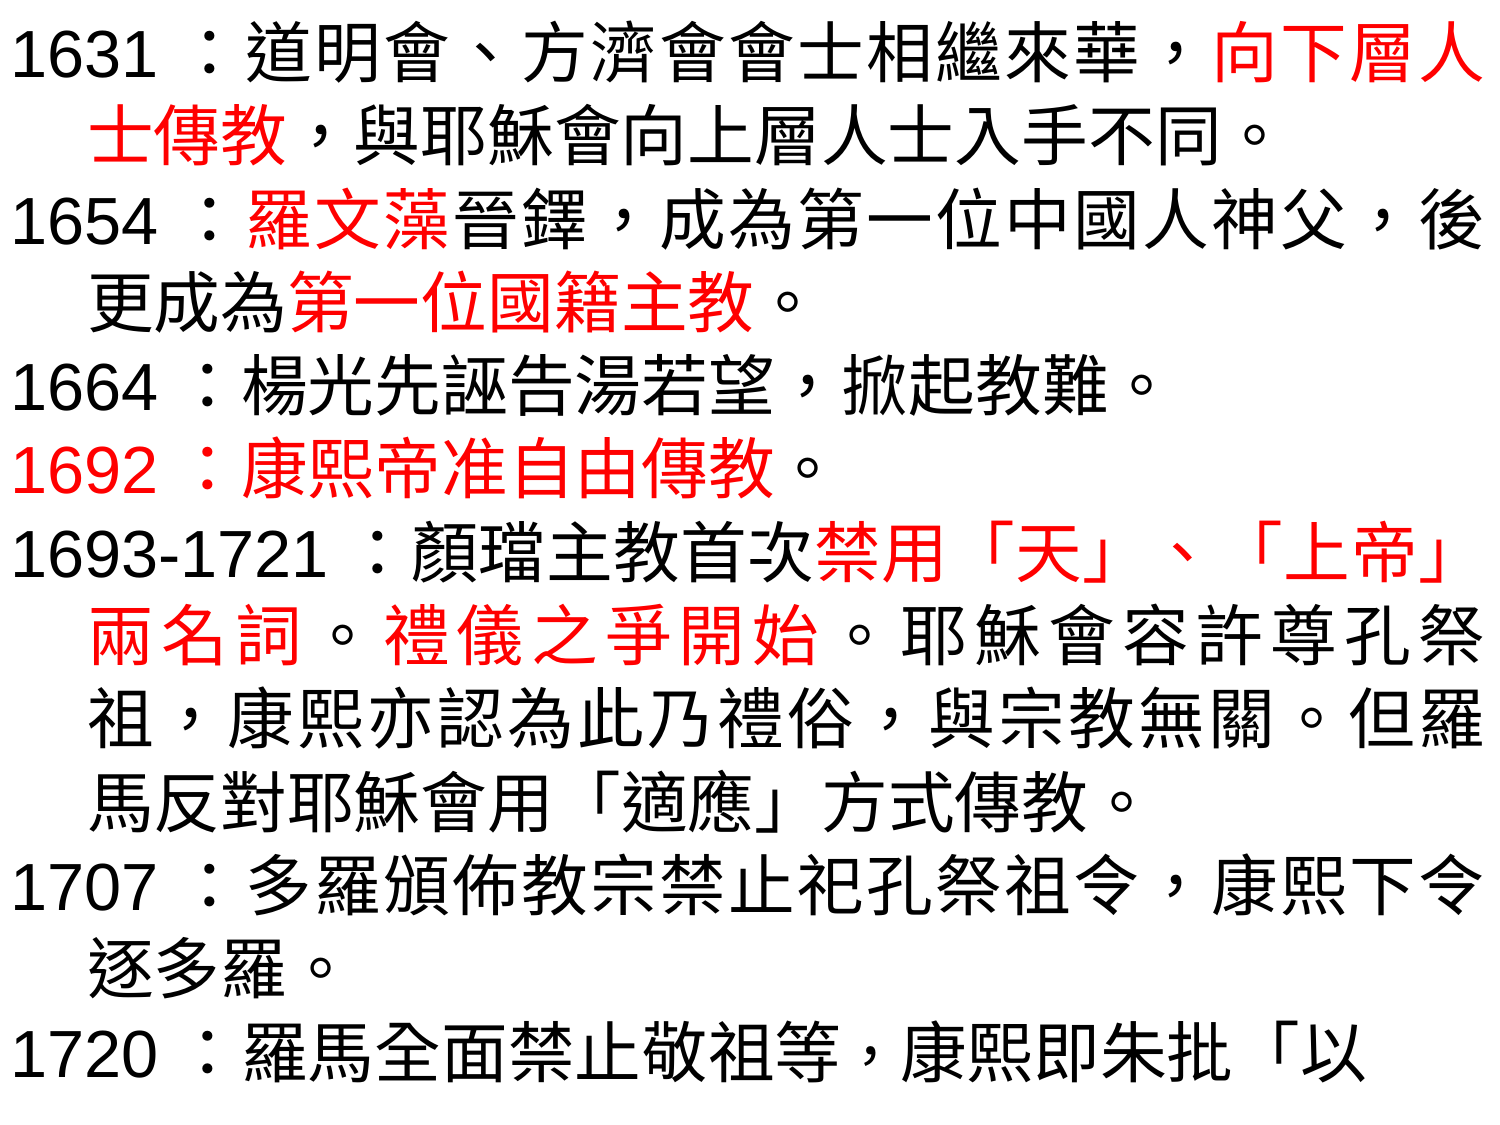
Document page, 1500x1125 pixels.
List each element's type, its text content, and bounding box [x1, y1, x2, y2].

text_box 1631：道明會、方濟會會士相繼來華，向下層人士傳教，與耶穌會向上層人士入手不同。 1654：羅文藻晉鐸，成為第一位中國人神父，後更成為第一位國籍主教。 1664：楊光先誣告湯若望，掀起教難。 1692：康熙帝准自由傳教。 1693-1721：顏璫主教首次禁用「天」、「上帝」兩名詞。禮儀之爭開始。耶穌會容許尊孔祭祖，康熙亦認為此乃禮俗，與宗教無關。但羅馬反對耶穌會用「適應」方式傳教。 1707：多羅頒佈教宗禁止祀孔祭祖令，康熙下令逐多羅。 1720：羅馬全面禁止敬祖等，康熙即朱批「以 [0, 0, 1500, 1098]
